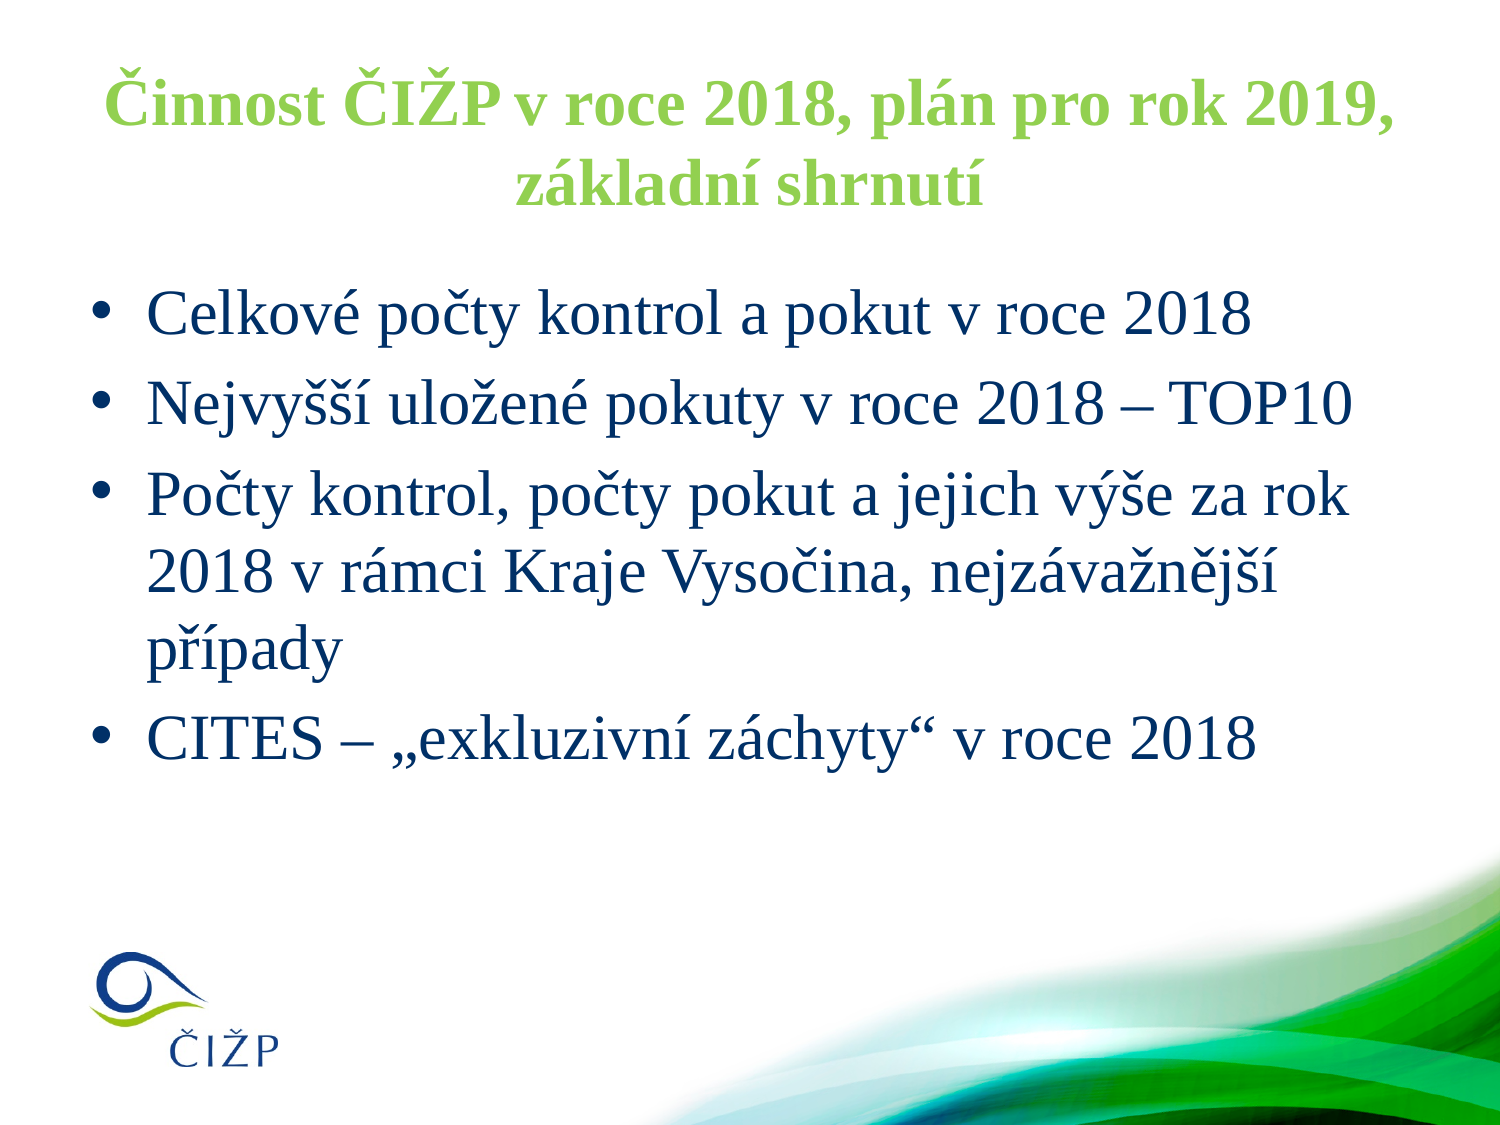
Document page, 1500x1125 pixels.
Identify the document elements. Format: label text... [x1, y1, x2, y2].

title Činnost ČIŽP v roce 2018, plán pro rok 2019, základní shrnutí [75, 45, 1425, 233]
list Celkové počty kontrol a pokut v roce 2018 Nejvyšší uložené pokuty v roce 2018 – TOP10 Počty kontrol, počty pokut a jejich výše za rok 2018 v rámci Kraje Vysočina, nejzávažnější případy CITES – „exkluzivní záchyty“ v roce 2018 [75, 262, 1425, 1005]
picture [88, 838, 1500, 1125]
